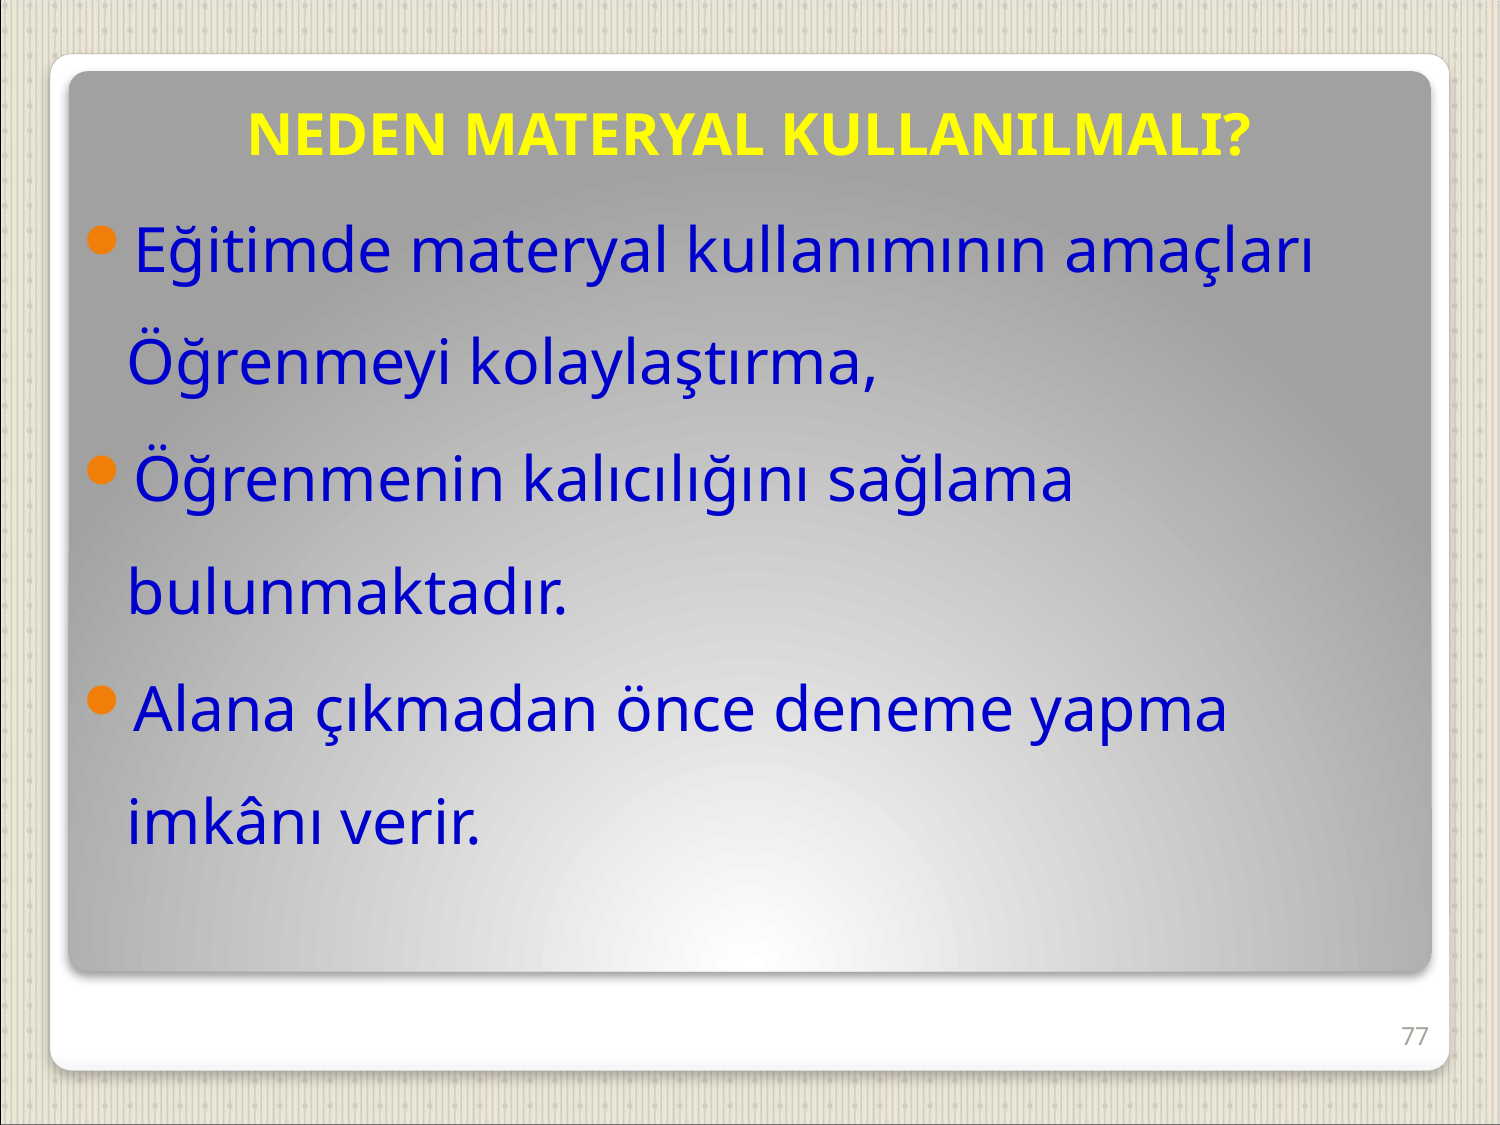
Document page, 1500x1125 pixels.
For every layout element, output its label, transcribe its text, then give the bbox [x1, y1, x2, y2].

slide_number 77 [1369, 1002, 1445, 1063]
list NEDEN MATERYAL KULLANILMALI? Eğitimde materyal kullanımının amaçları Öğrenmeyi kolaylaştırma, Öğrenmenin kalıcılığını sağlama bulunmaktadır. Alana çıkmadan önce deneme yapma imkânı verir. [52, 81, 1430, 973]
picture [0, 0, 1500, 1125]
